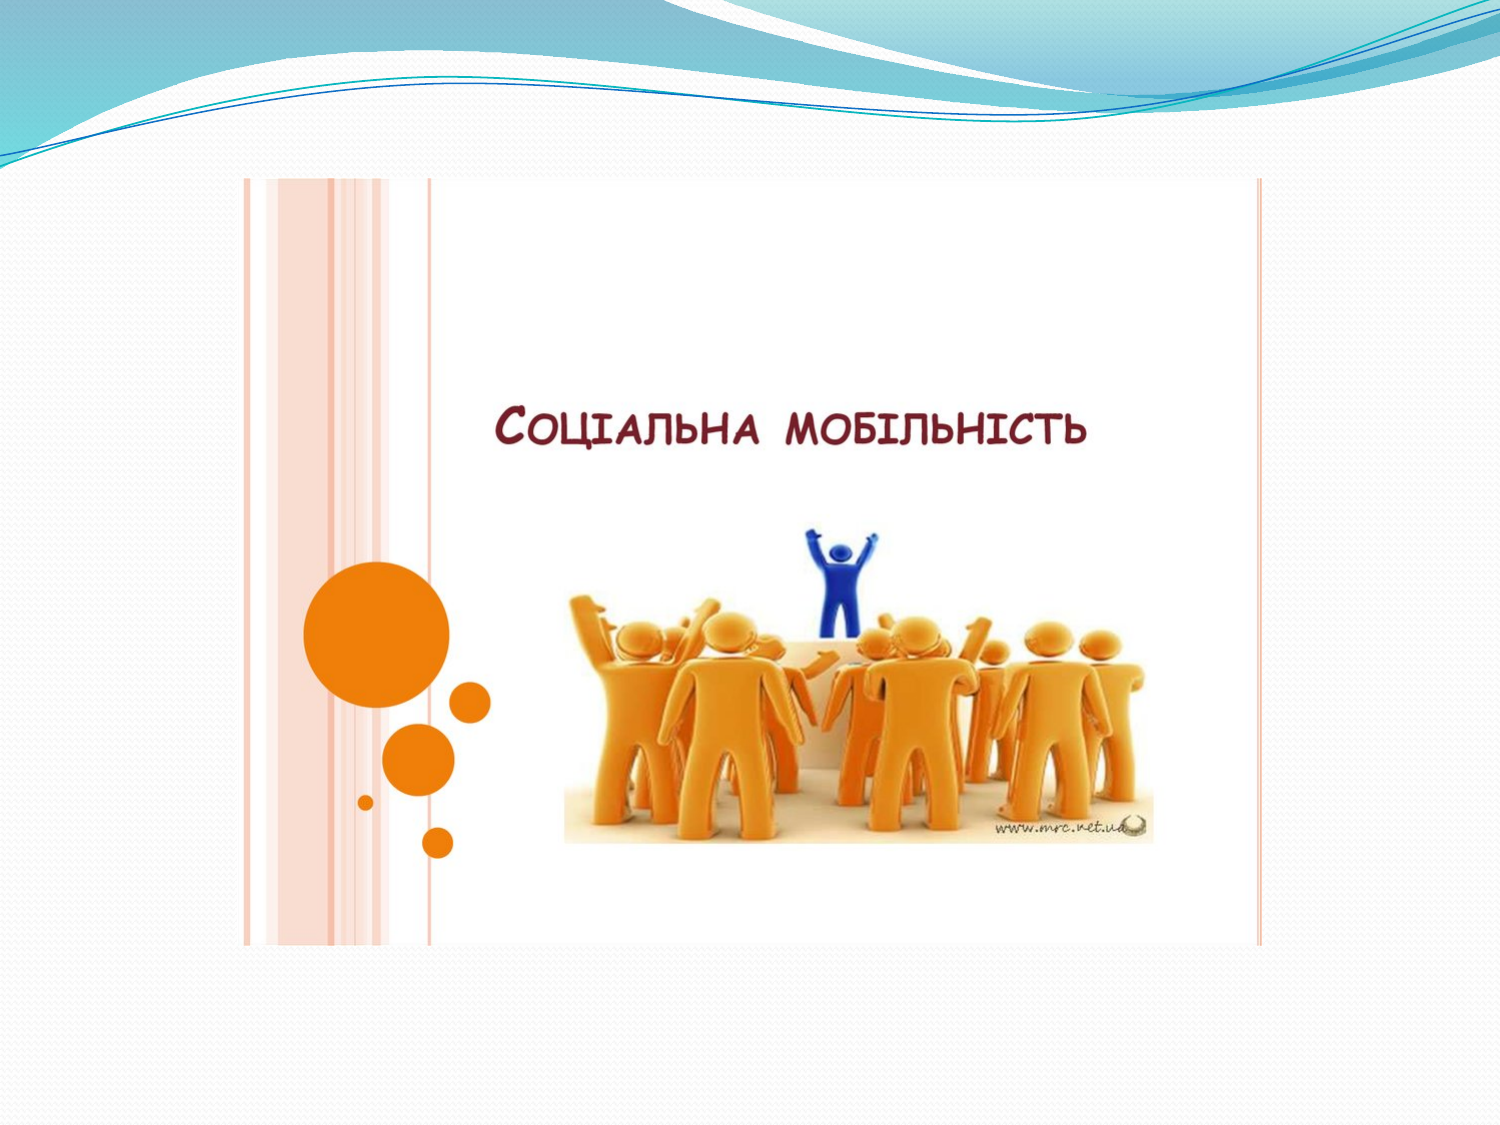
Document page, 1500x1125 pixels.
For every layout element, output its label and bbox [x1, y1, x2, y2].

picture [237, 178, 1263, 947]
